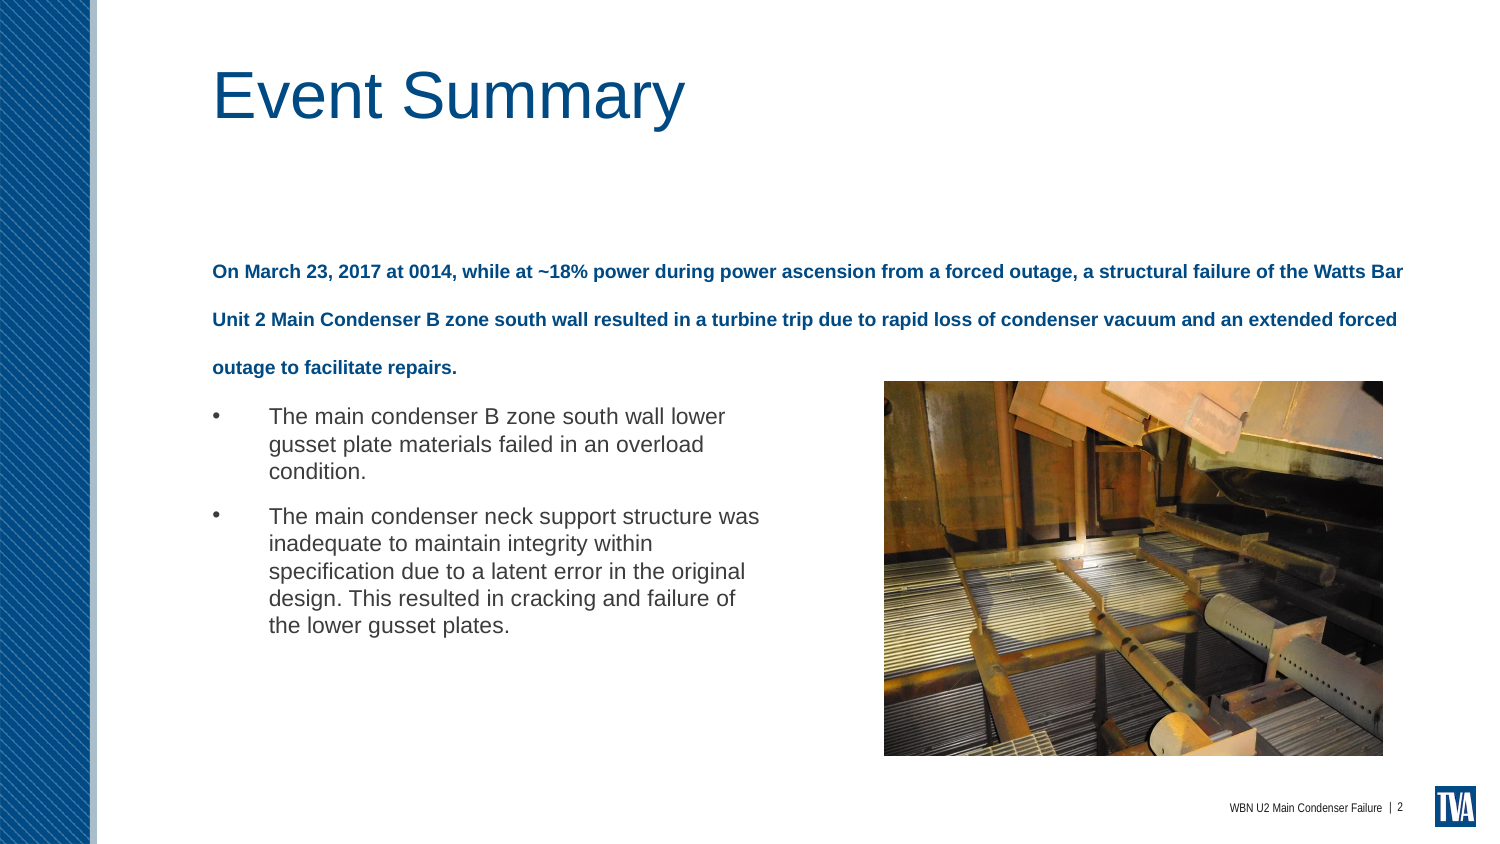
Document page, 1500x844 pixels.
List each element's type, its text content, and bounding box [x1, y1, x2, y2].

picture [0, 0, 97, 844]
footer WBN U2 Main Condenser Failure [907, 792, 1383, 838]
picture [1435, 786, 1476, 827]
list On March 23, 2017 at 0014, while at ~18% power during power ascension from a forced outage, a structural failure of the Watts Bar Unit 2 Main Condenser B zone south wall resulted in a turbine trip due to rapid loss of condenser vacuum and an extended forced outage to facilitate repairs. [197, 240, 1425, 365]
title Event Summary [197, 54, 1425, 195]
list The main condenser B zone south wall lower gusset plate materials failed in an overload condition. The main condenser neck support structure was inadequate to maintain integrity within specification due to a latent error in the original design. This resulted in cracking and failure of the lower gusset plates. [197, 394, 780, 745]
slide_number | 2 [1389, 791, 1436, 837]
picture [884, 381, 1383, 756]
